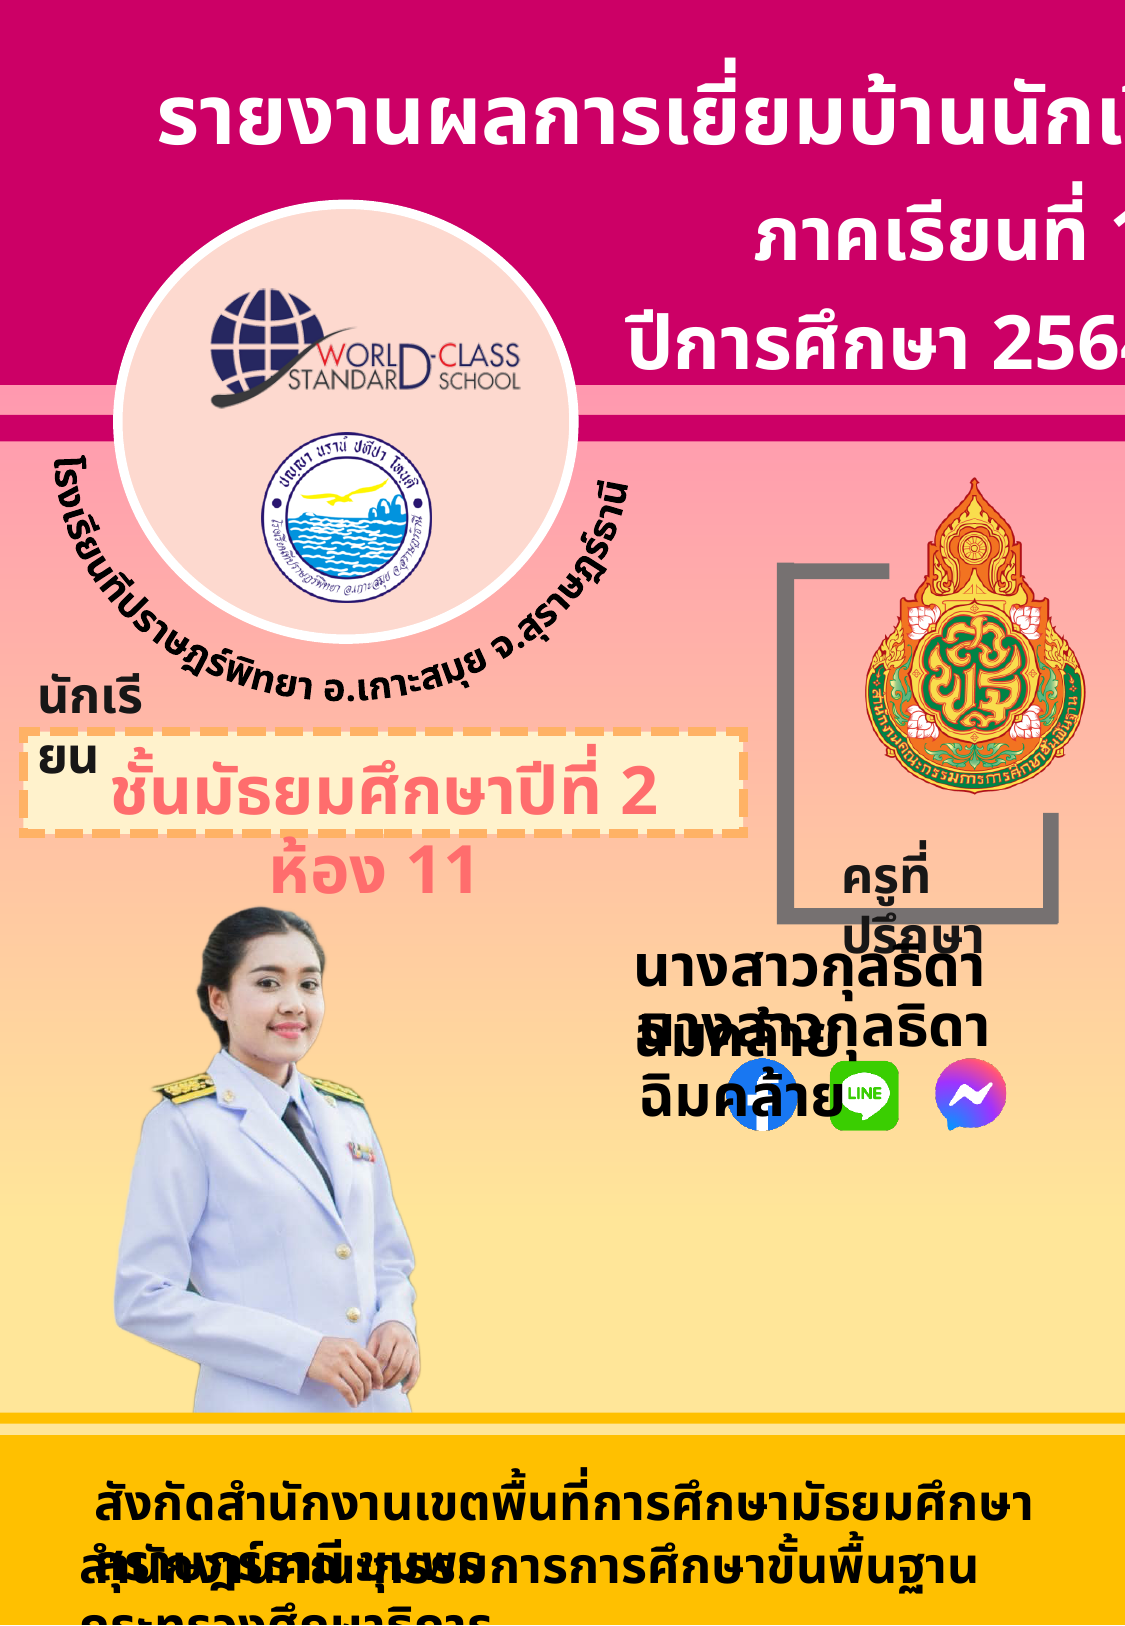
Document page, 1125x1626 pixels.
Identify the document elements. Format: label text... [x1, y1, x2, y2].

text_box [0, 414, 117, 443]
text_box [0, 1412, 1125, 1425]
text_box ภาคเรียนที่ 1 [738, 164, 1125, 273]
picture [803, 466, 1125, 807]
picture [29, 768, 678, 1418]
text_box นักเรียน [22, 656, 188, 792]
text_box [116, 203, 575, 641]
text_box [1042, 812, 1060, 921]
text_box [574, 414, 1125, 443]
text_box [188, 731, 744, 835]
text_box [0, 1434, 1125, 1625]
text_box รายงานผลการเยี่ยมบ้านนักเรียน [141, 38, 1125, 169]
text_box [776, 562, 826, 921]
picture [925, 1048, 1016, 1139]
picture [261, 432, 432, 603]
text_box สำนักงานคณะกรรมการการศึกษาขั้นพื้นฐาน กระทรวงศึกษาธิการ [64, 1526, 1102, 1625]
picture [726, 1058, 798, 1131]
text_box นางสาวกุลธิดา ฉิมคล้าย [678, 921, 1086, 981]
text_box ครูที่ปรึกษา [826, 835, 1031, 921]
text_box [1031, 907, 1042, 921]
picture [816, 1047, 912, 1144]
picture [206, 285, 525, 412]
text_box ปีการศึกษา 2564 [611, 273, 1125, 392]
text_box [0, 0, 1125, 386]
text_box ชั้นมัธยมศึกษาปีที่ 2 ห้อง 11 [188, 740, 702, 915]
text_box [778, 562, 803, 580]
text_box สังกัดสำนักงานเขตพื้นที่การศึกษามัธยมศึกษาสุราษฎร์ธานี ชุมพร [79, 1462, 1107, 1598]
text_box [22, 792, 29, 835]
text_box นางสาวกุลธิดา ฉิมคล้าย [678, 981, 1091, 1136]
